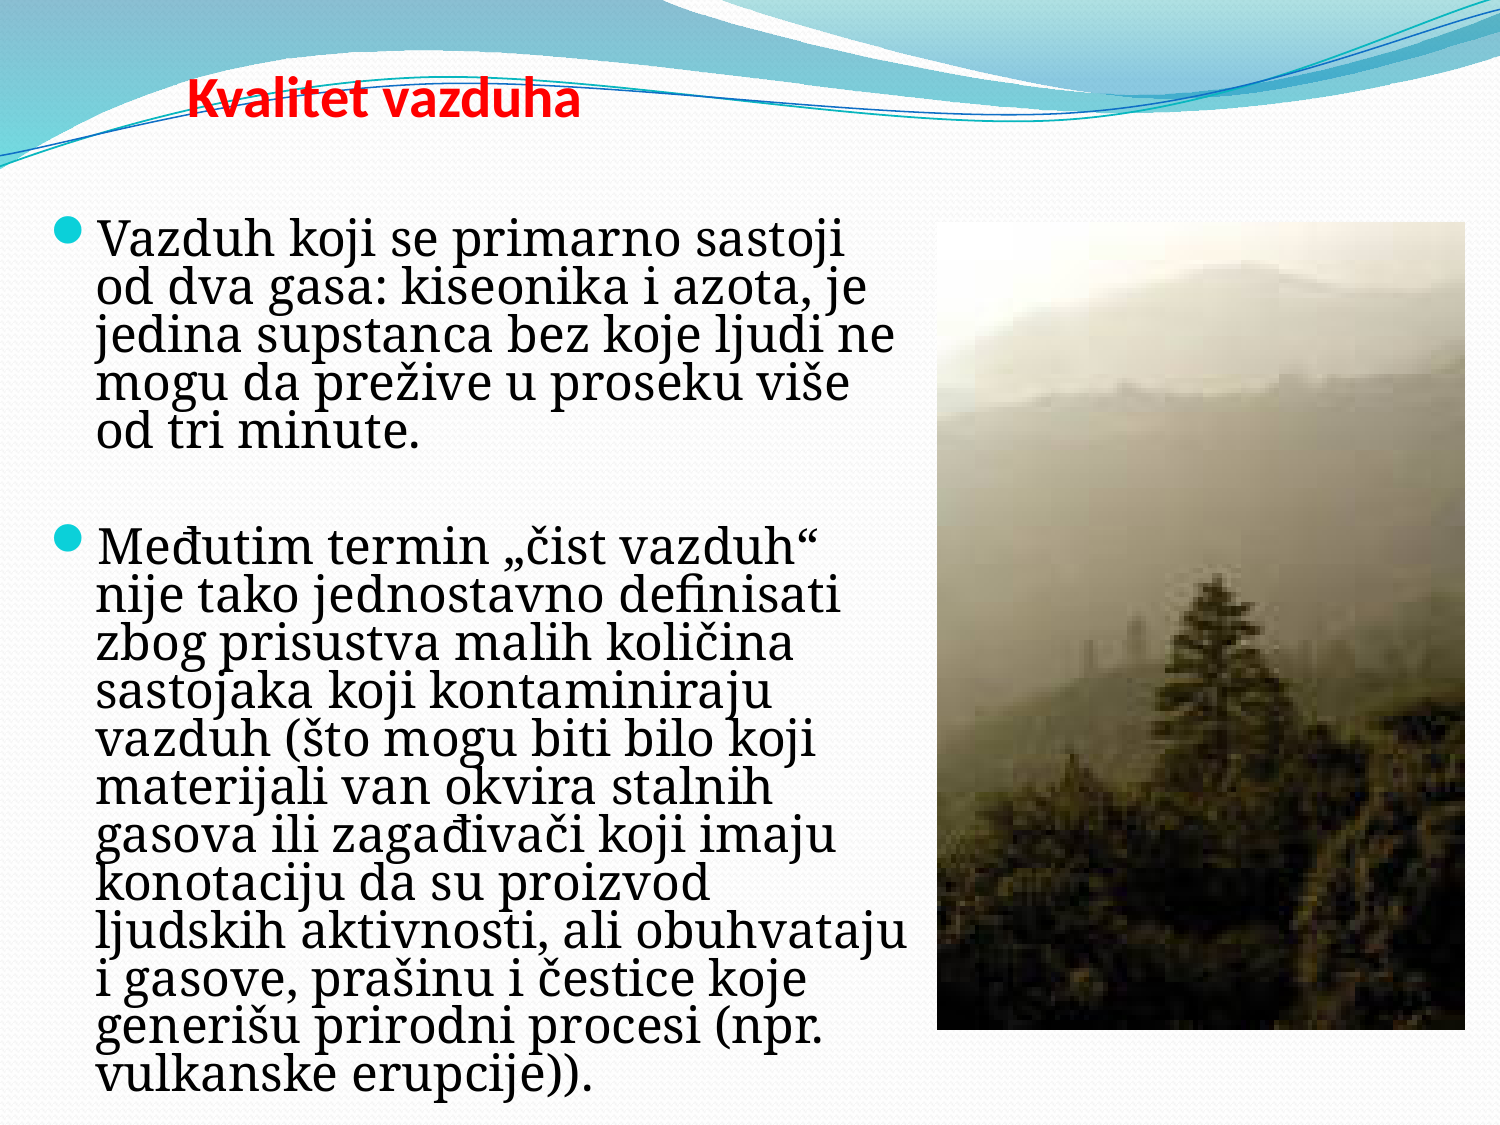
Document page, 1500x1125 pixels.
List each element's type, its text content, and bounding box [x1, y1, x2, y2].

picture [937, 222, 1466, 1030]
list Vazduh koji se primarno sastoji od dva gasa: kiseonika i azota, je jedina supstanca bez koje ljudi ne mogu da prežive u proseku više od tri minute. Međutim termin „čist vazduh“ nije tako jednostavno definisati zbog prisustva malih količina sastojaka koji kontaminiraju vazduh (što mogu biti bilo koji materijali van okvira stalnih gasova ili zagađivači koji imaju konotaciju da su proizvod ljudskih aktivnosti, ali obuhvataju i gasove, prašinu i čestice koje generišu prirodni procesi (npr. vulkanske erupcije)). [34, 210, 926, 1125]
title Kvalitet vazduha [187, 0, 1500, 130]
